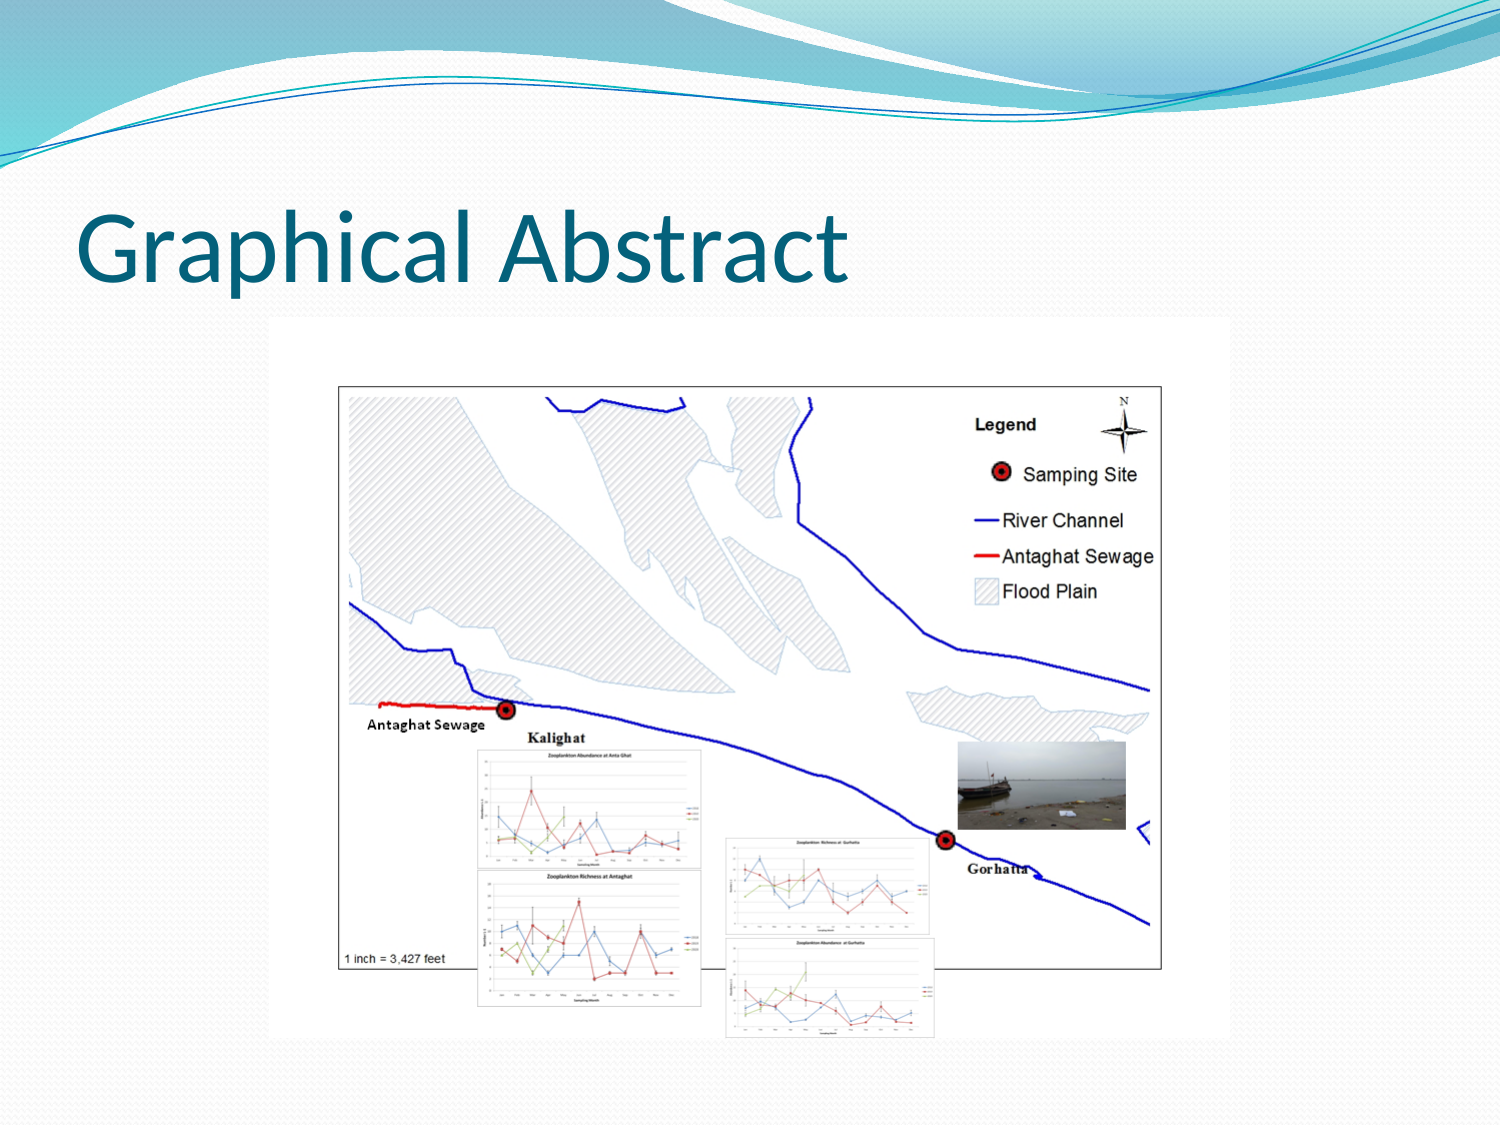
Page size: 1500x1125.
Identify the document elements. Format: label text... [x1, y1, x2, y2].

title Graphical Abstract [75, 115, 1425, 303]
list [269, 317, 1231, 1038]
